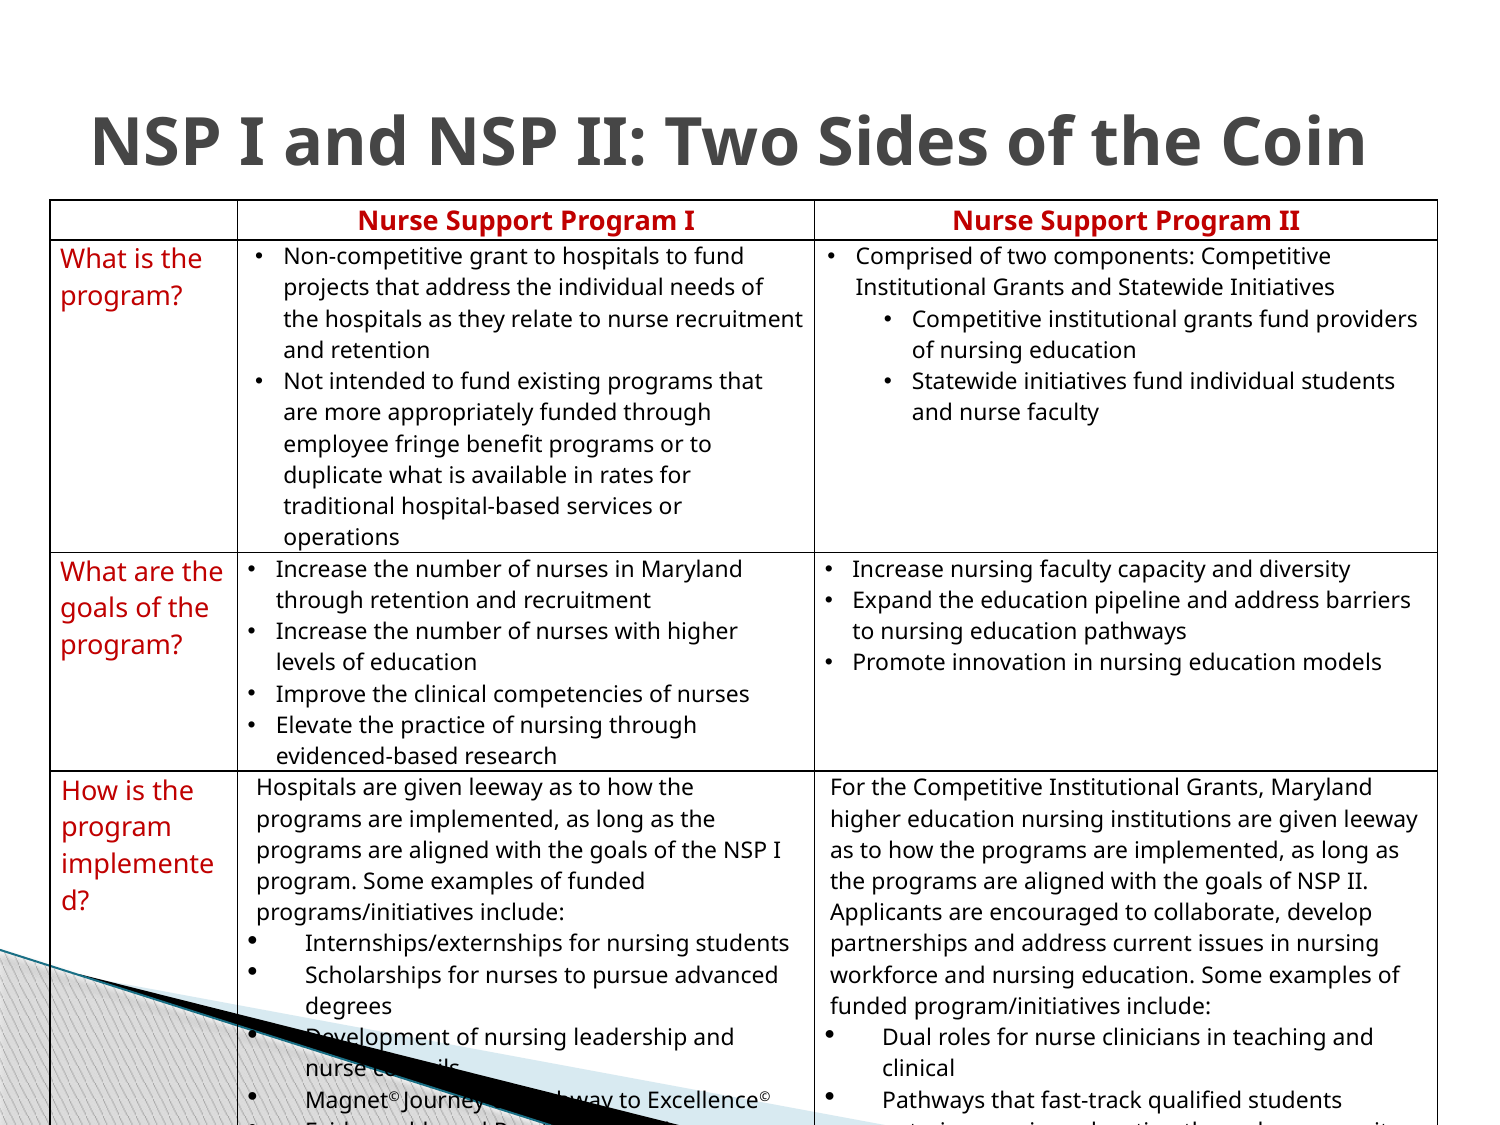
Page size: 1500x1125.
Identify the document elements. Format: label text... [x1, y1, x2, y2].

table_header [51, 201, 237, 239]
table_cell Increase the number of nurses in Maryland through retention and recruitment Increase the number of nurses with higher levels of education Improve the clinical competencies of nurses Elevate the practice of nursing through evidenced-based research [238, 553, 814, 770]
table_cell Non-competitive grant to hospitals to fund projects that address the individual needs of the hospitals as they relate to nurse recruitment and retention Not intended to fund existing programs that are more appropriately funded through employee fringe benefit programs or to duplicate what is available in rates for traditional hospital-based services or operations [238, 241, 814, 552]
table_header Nurse Support Program II [815, 201, 1437, 239]
table_cell Increase nursing faculty capacity and diversity Expand the education pipeline and address barriers to nursing education pathways Promote innovation in nursing education models [815, 553, 1437, 770]
table_cell Hospitals are given leeway as to how the programs are implemented, as long as the programs are aligned with the goals of the NSP I program. Some examples of funded programs/initiatives include: Internships/externships for nursing students Scholarships for nurses to pursue advanced degrees Development of nursing leadership and nurse councils Magnet© Journey or Pathway to Excellence© Evidenced-based Practice research [238, 772, 814, 1125]
table_header Nurse Support Program I [238, 201, 814, 239]
table_cell Comprised of two components: Competitive Institutional Grants and Statewide Initiatives Competitive institutional grants fund providers of nursing education Statewide initiatives fund individual students and nurse faculty [815, 241, 1437, 552]
table_cell What are the goals of the program? [51, 553, 237, 770]
table_cell How is the program implemented? [51, 772, 237, 1125]
table_cell What is the program? [51, 241, 237, 552]
title NSP I and NSP II: Two Sides of the Coin [75, 45, 1425, 199]
table_cell For the Competitive Institutional Grants, Maryland higher education nursing institutions are given leeway as to how the programs are implemented, as long as the programs are aligned with the goals of NSP II. Applicants are encouraged to collaborate, develop partnerships and address current issues in nursing workforce and nursing education. Some examples of funded program/initiatives include: Dual roles for nurse clinicians in teaching and clinical Pathways that fast-track qualified students entering nursing education through community colleges to successfully complete their BSN [815, 772, 1437, 1125]
